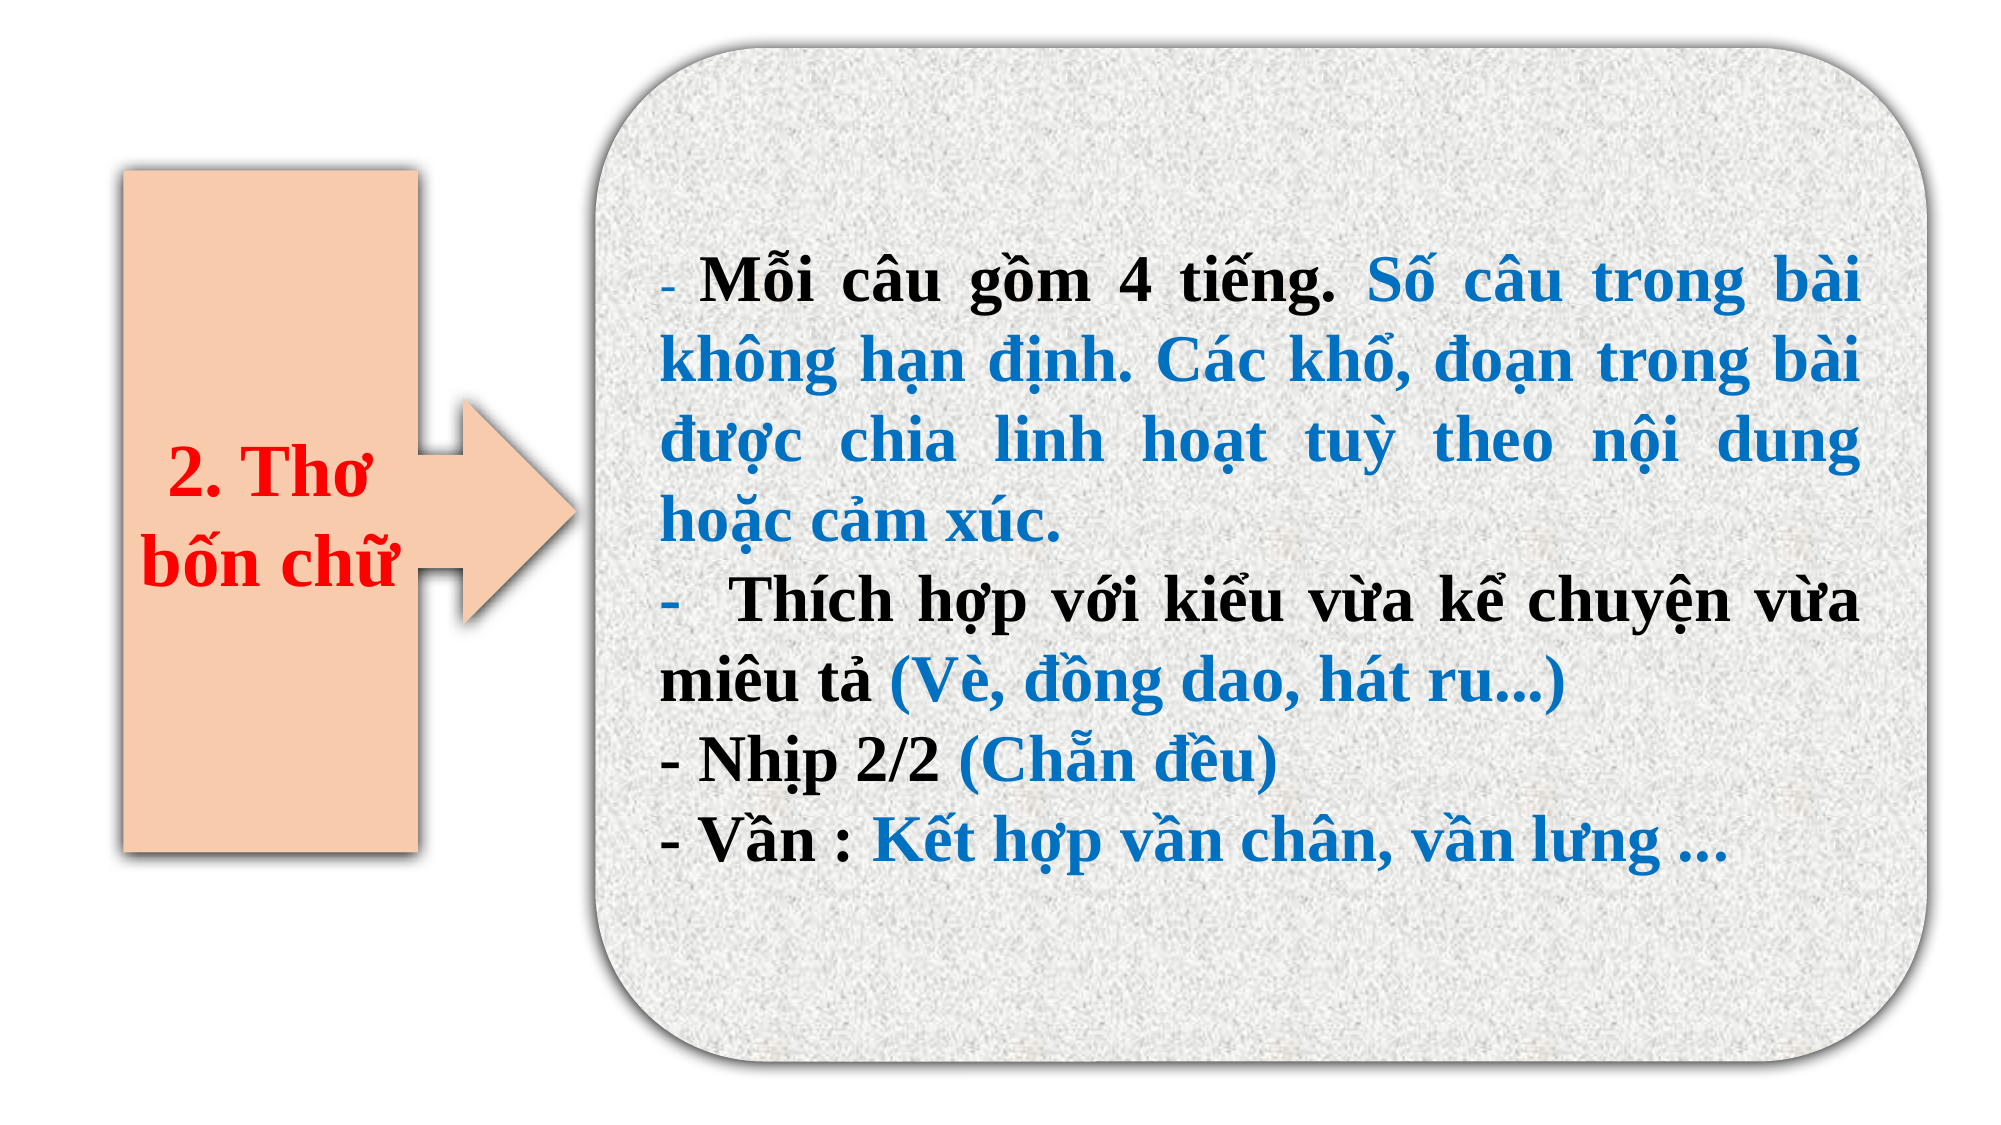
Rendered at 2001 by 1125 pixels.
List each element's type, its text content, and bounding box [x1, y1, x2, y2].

text_box 2. Thơ bốn chữ [123, 170, 577, 853]
text_box - Mỗi câu gồm 4 tiếng. Số câu trong bài không hạn định. Các khổ, đoạn trong bài được chia linh hoạt tuỳ theo nội dung hoặc cảm xúc. - Thích hợp với kiểu vừa kể chuyện vừa miêu tả (Vè, đồng dao, hát ru...) - Nhịp 2/2 (Chẵn đều) - Vần : Kết hợp vần chân, vần lưng ... [594, 47, 1928, 1063]
